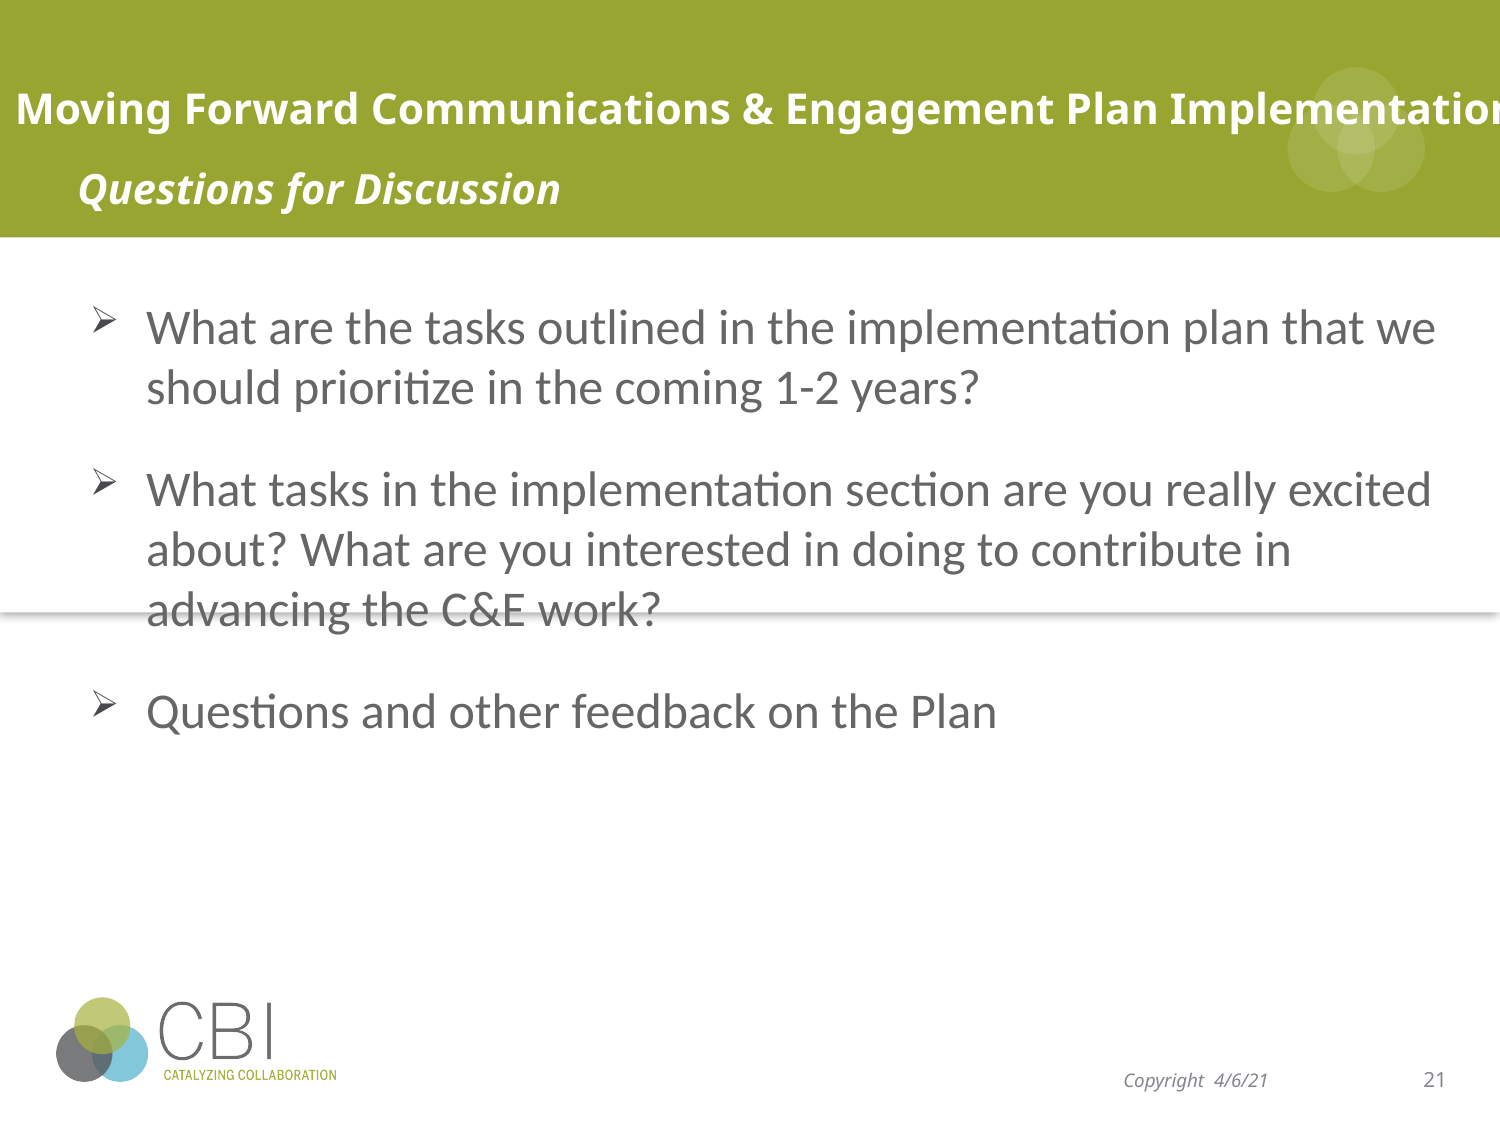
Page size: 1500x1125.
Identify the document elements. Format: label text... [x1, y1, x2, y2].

list What are the tasks outlined in the implementation plan that we should prioritize in the coming 1-2 years? What tasks in the implementation section are you really excited about? What are you interested in doing to contribute in advancing the C&E work? Questions and other feedback on the Plan [75, 287, 1463, 1027]
text_box 1. [0, 236, 1500, 613]
picture [56, 997, 336, 1082]
title Moving Forward Communications & Engagement Plan Implementation [0, 75, 1500, 155]
list Questions for Discussion [62, 155, 1213, 234]
